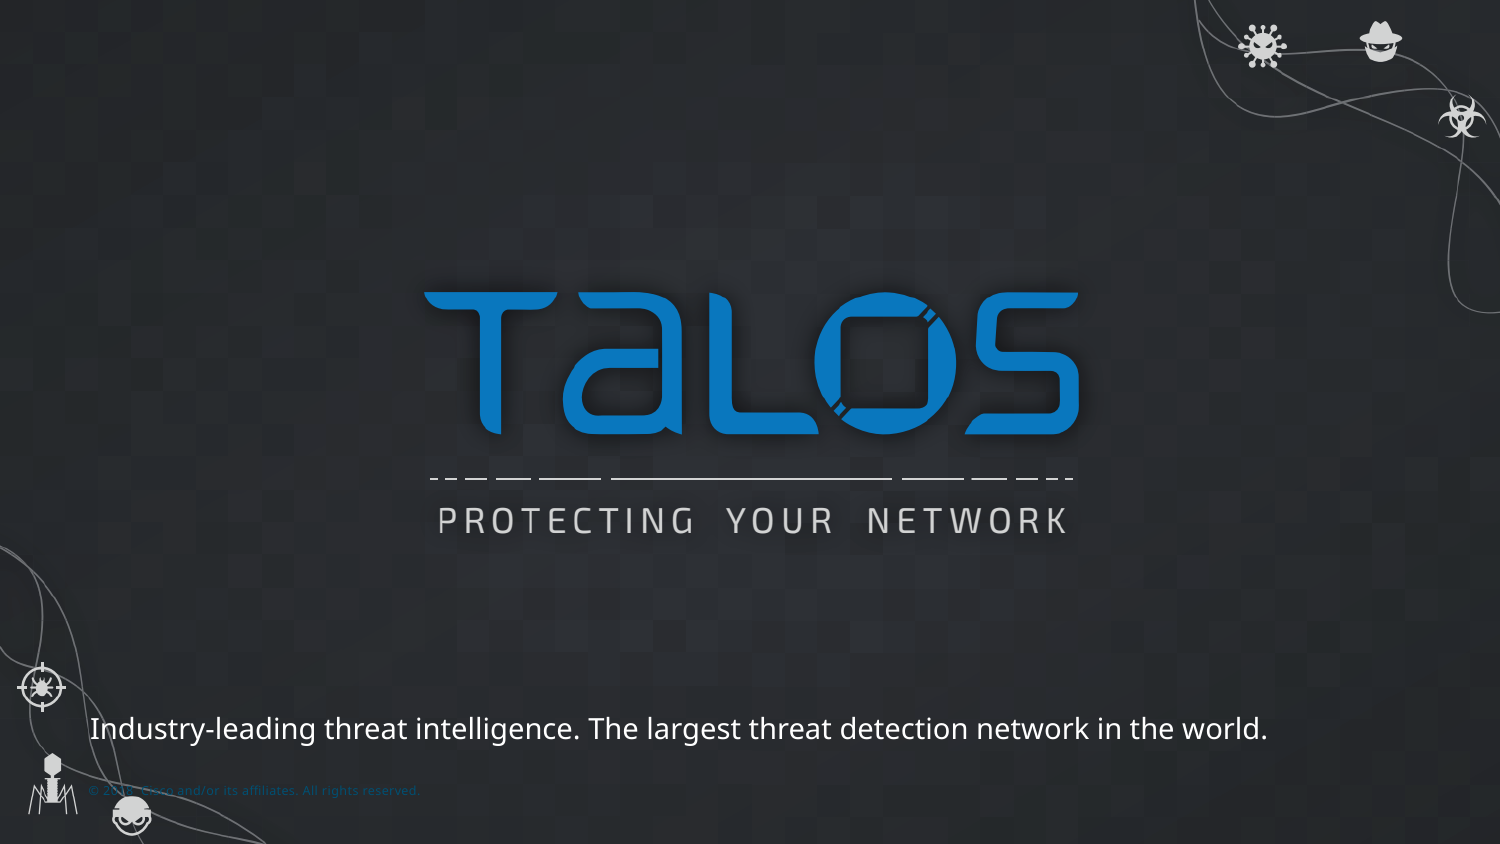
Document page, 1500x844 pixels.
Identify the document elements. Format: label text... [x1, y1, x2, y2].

title Industry-leading threat intelligence. The largest threat detection network in the world. [75, 661, 1425, 802]
